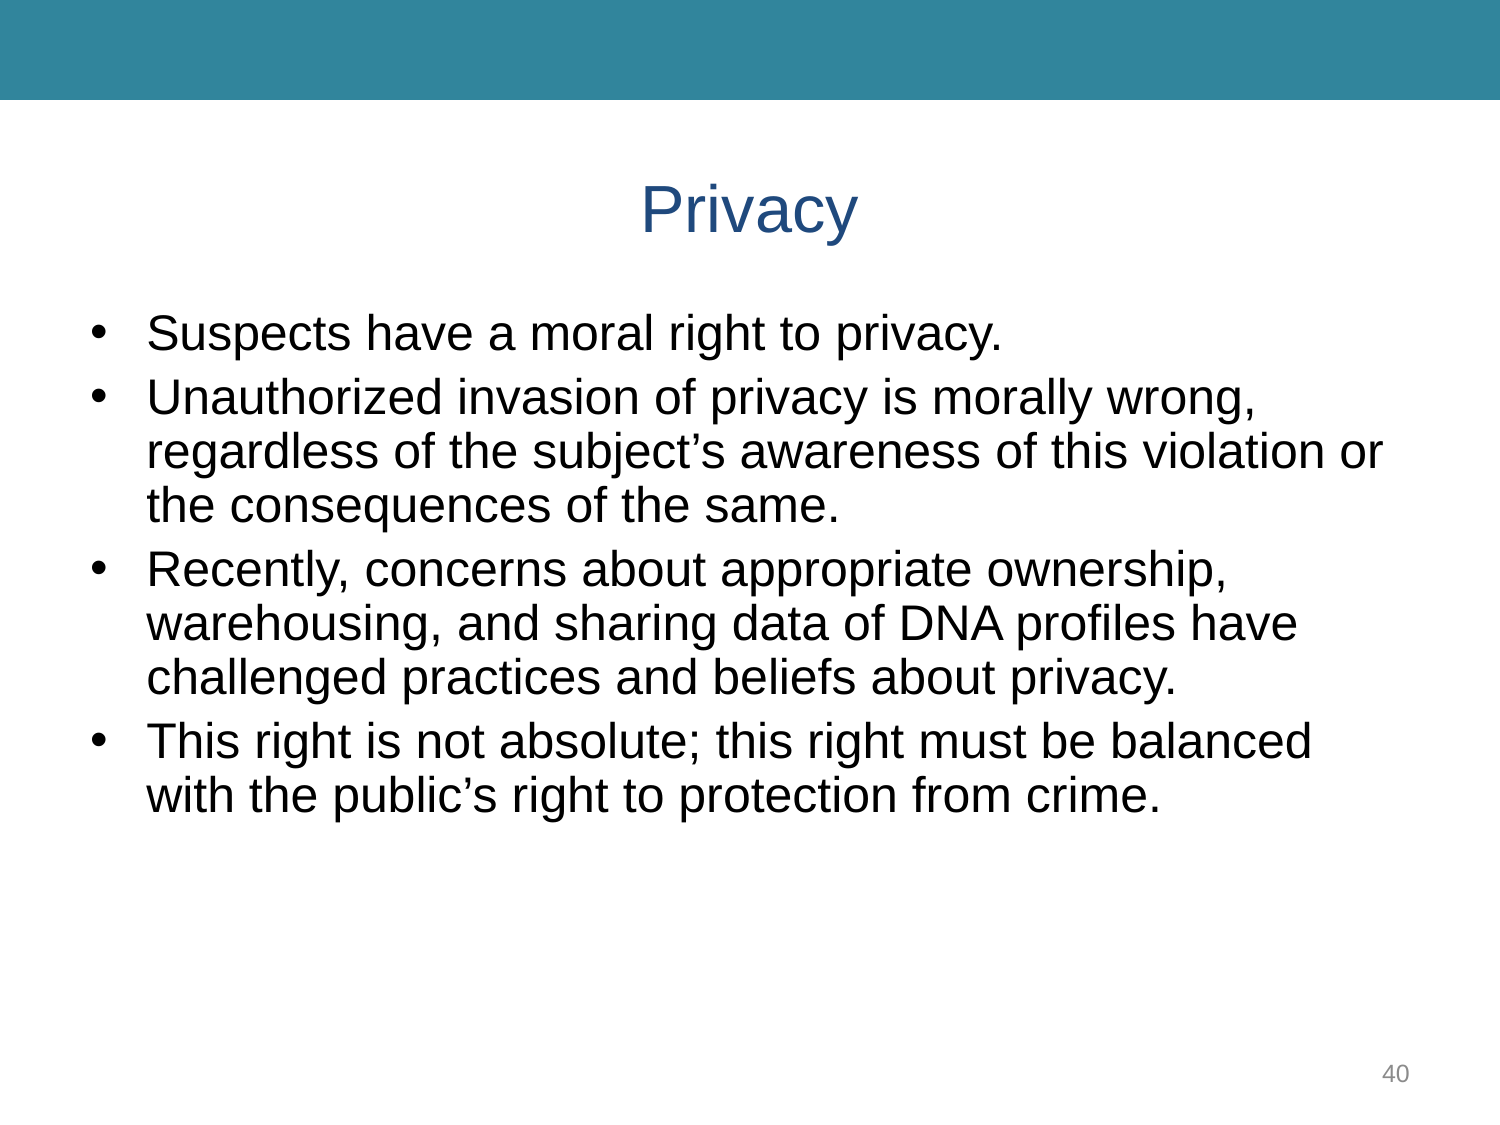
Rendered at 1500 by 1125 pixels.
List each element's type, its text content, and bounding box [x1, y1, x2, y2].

list Suspects have a moral right to privacy. Unauthorized invasion of privacy is morally wrong, regardless of the subject’s awareness of this violation or the consequences of the same. Recently, concerns about appropriate ownership, warehousing, and sharing data of DNA profiles have challenged practices and beliefs about privacy. This right is not absolute; this right must be balanced with the public’s right to protection from crime. [75, 299, 1425, 1043]
slide_number 40 [1350, 1042, 1425, 1103]
title Privacy [75, 112, 1425, 299]
